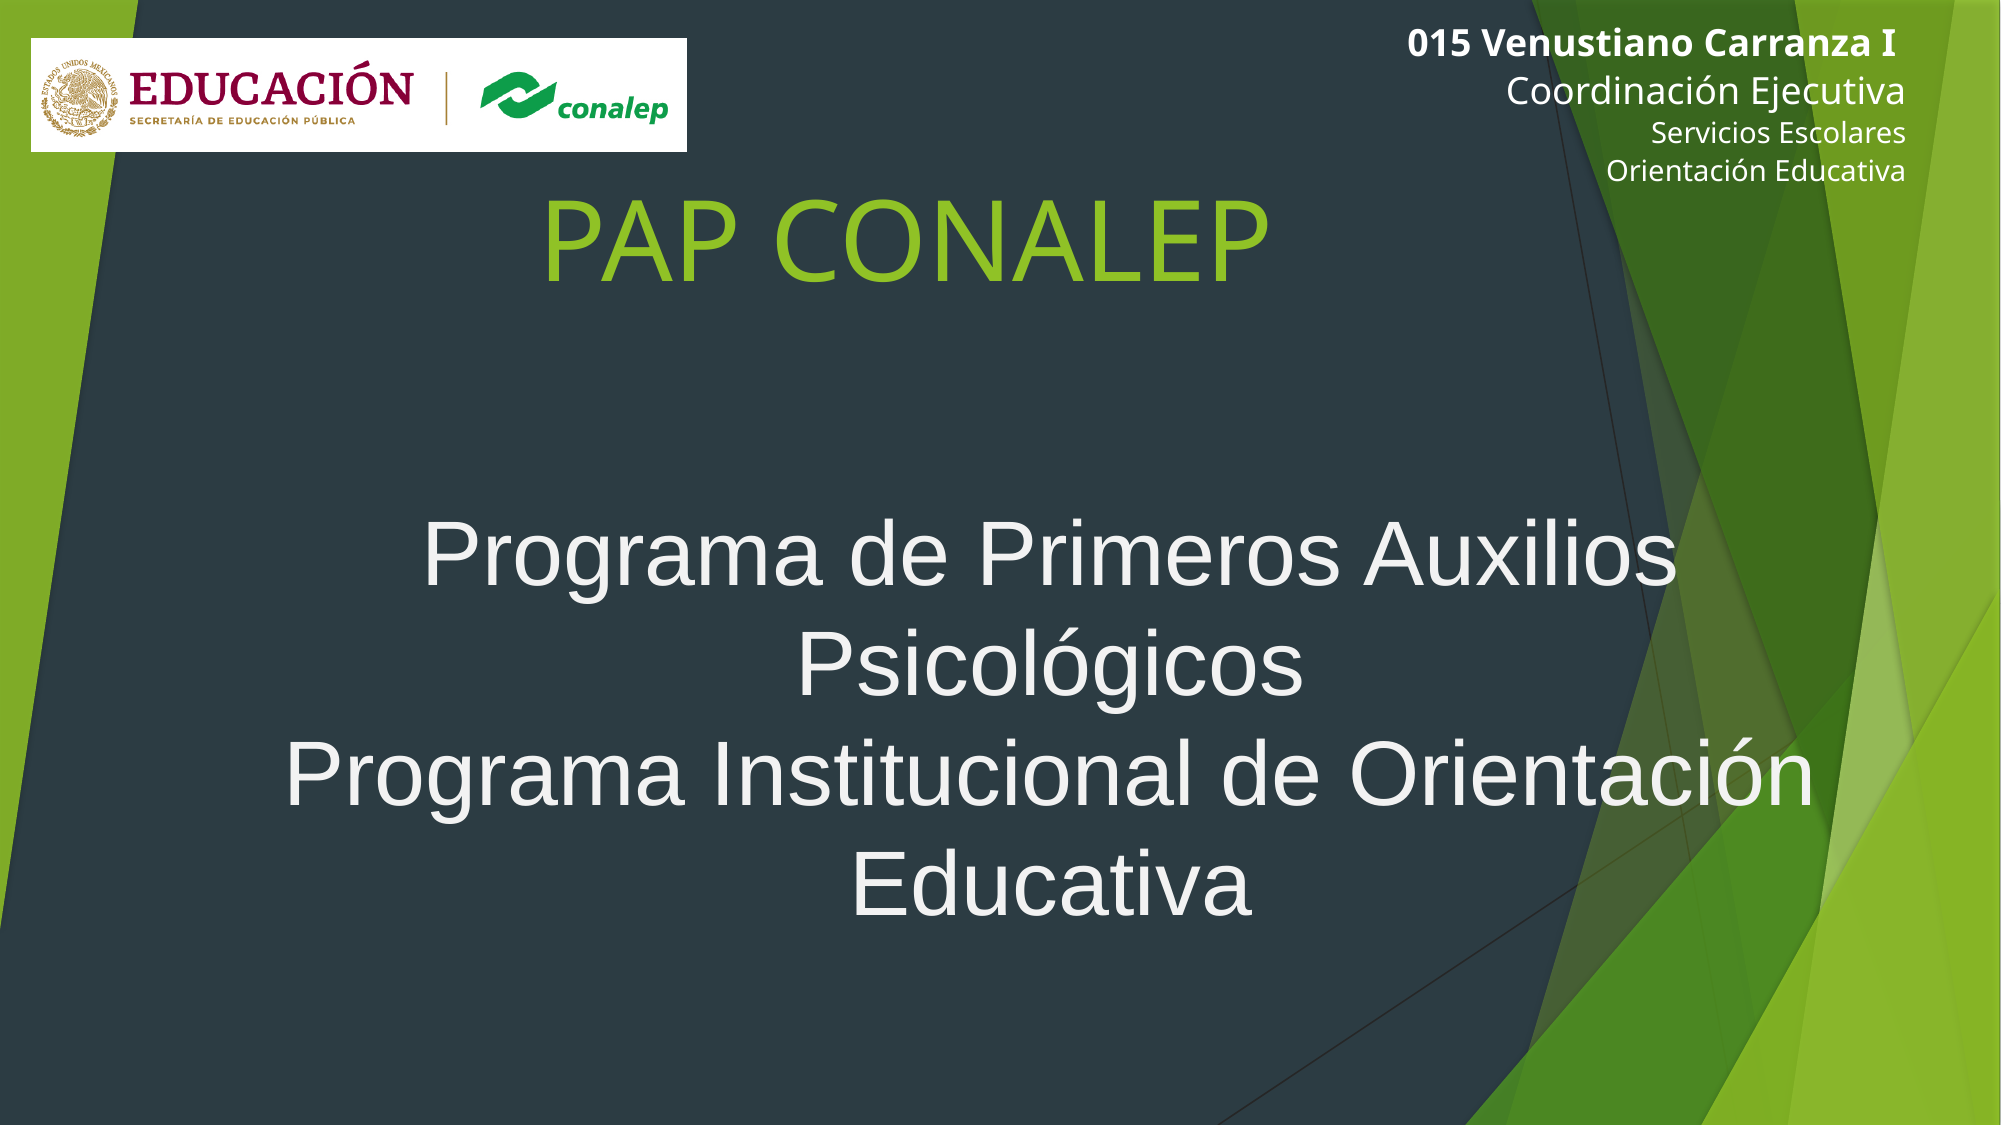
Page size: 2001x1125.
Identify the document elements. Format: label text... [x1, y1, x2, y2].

title PAP CONALEP [97, 143, 1746, 312]
picture [31, 37, 687, 152]
text_box 015 Venustiano Carranza I Coordinación Ejecutiva Servicios Escolares Orientación Educativa [921, 8, 1922, 291]
subtitle Programa de Primeros Auxilios Psicológicos Programa Institucional de Orientación Educativa [247, 416, 1856, 1079]
